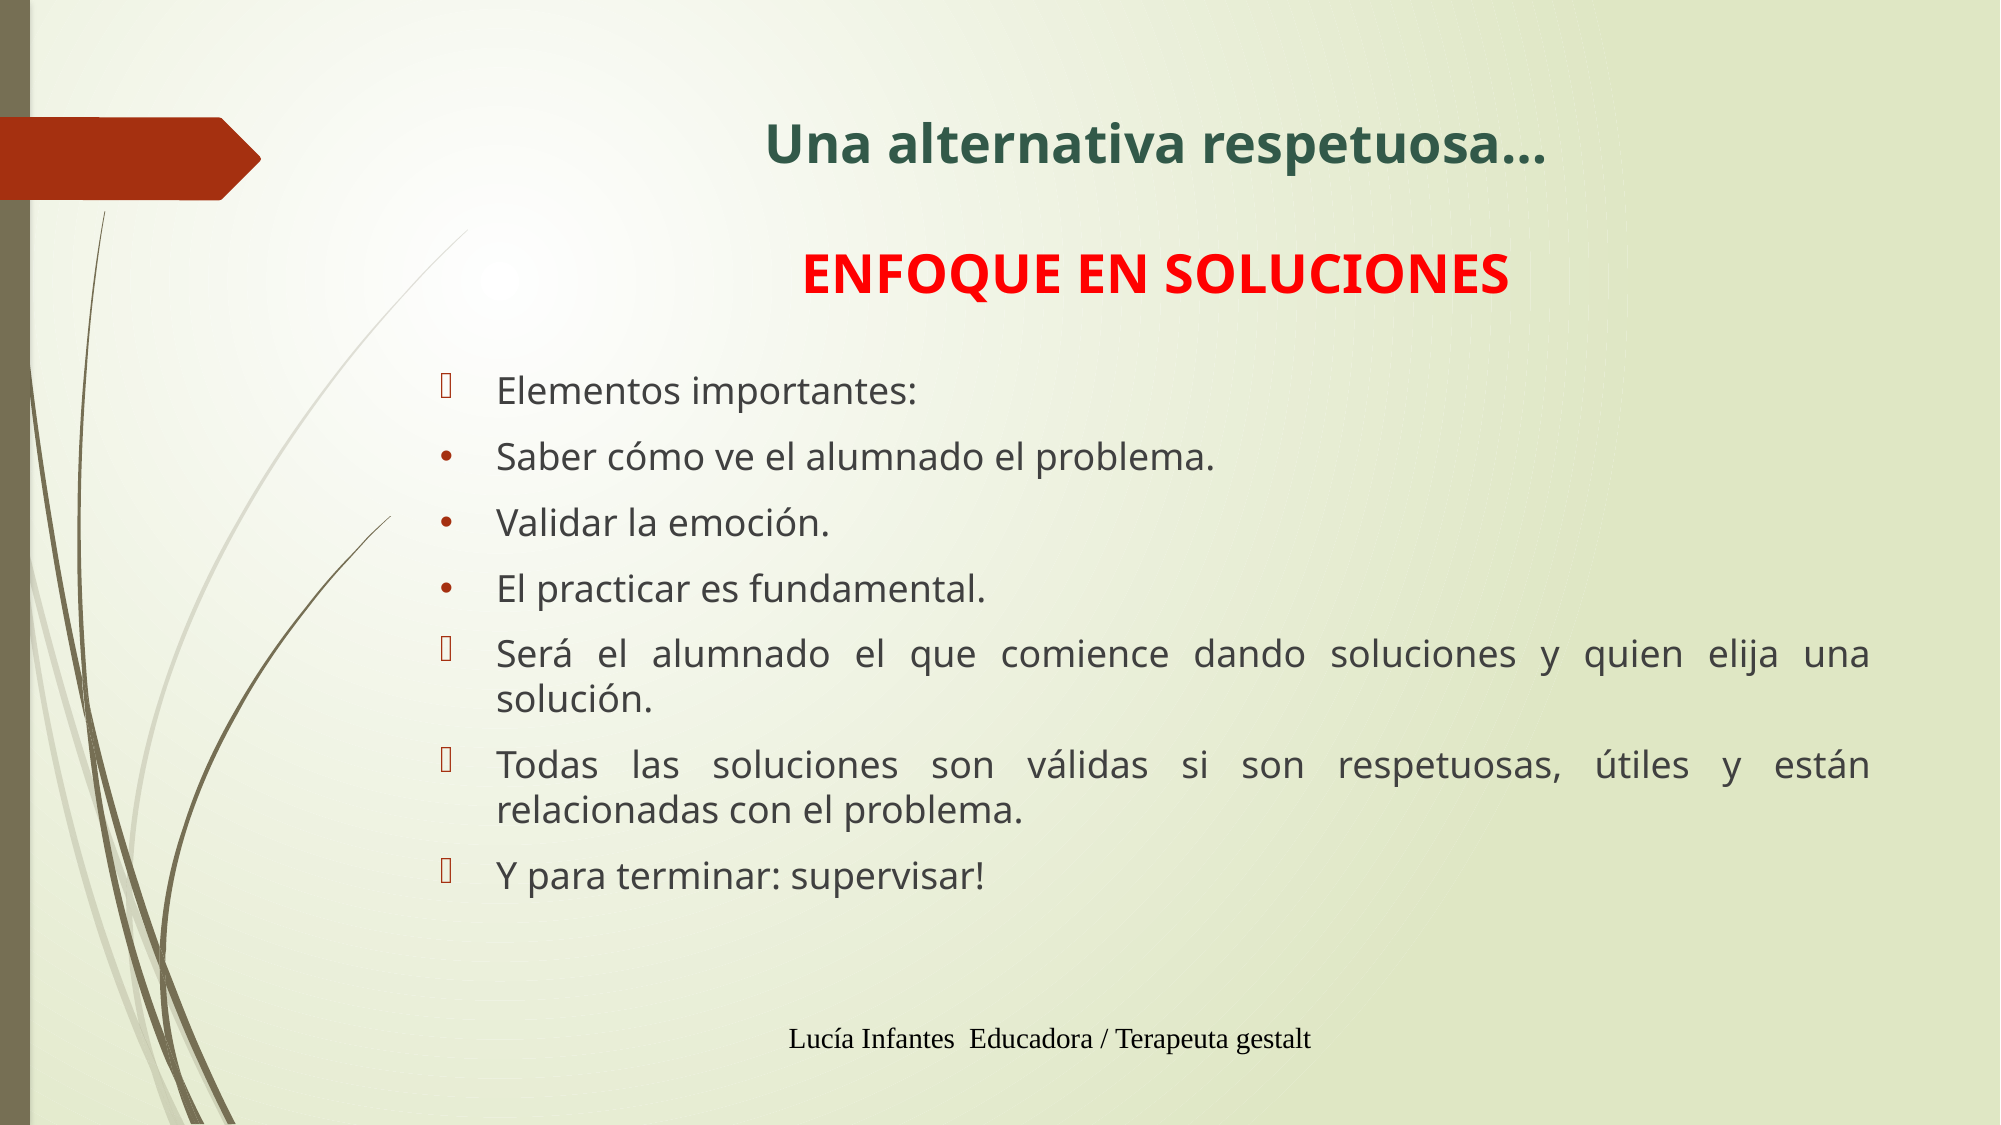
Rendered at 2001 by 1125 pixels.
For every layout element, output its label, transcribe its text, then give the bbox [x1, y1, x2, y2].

footer Lucía Infantes Educadora / Terapeuta gestalt [424, 1006, 1675, 1067]
list Elementos importantes: Saber cómo ve el alumnado el problema. Validar la emoción. El practicar es fundamental. Será el alumnado el que comience dando soluciones y quien elija una solución. Todas las soluciones son válidas si son respetuosas, útiles y están relacionadas con el problema. Y para terminar: supervisar! [424, 359, 1888, 1007]
title Una alternativa respetuosa… ENFOQUE EN SOLUCIONES [425, 102, 1888, 313]
